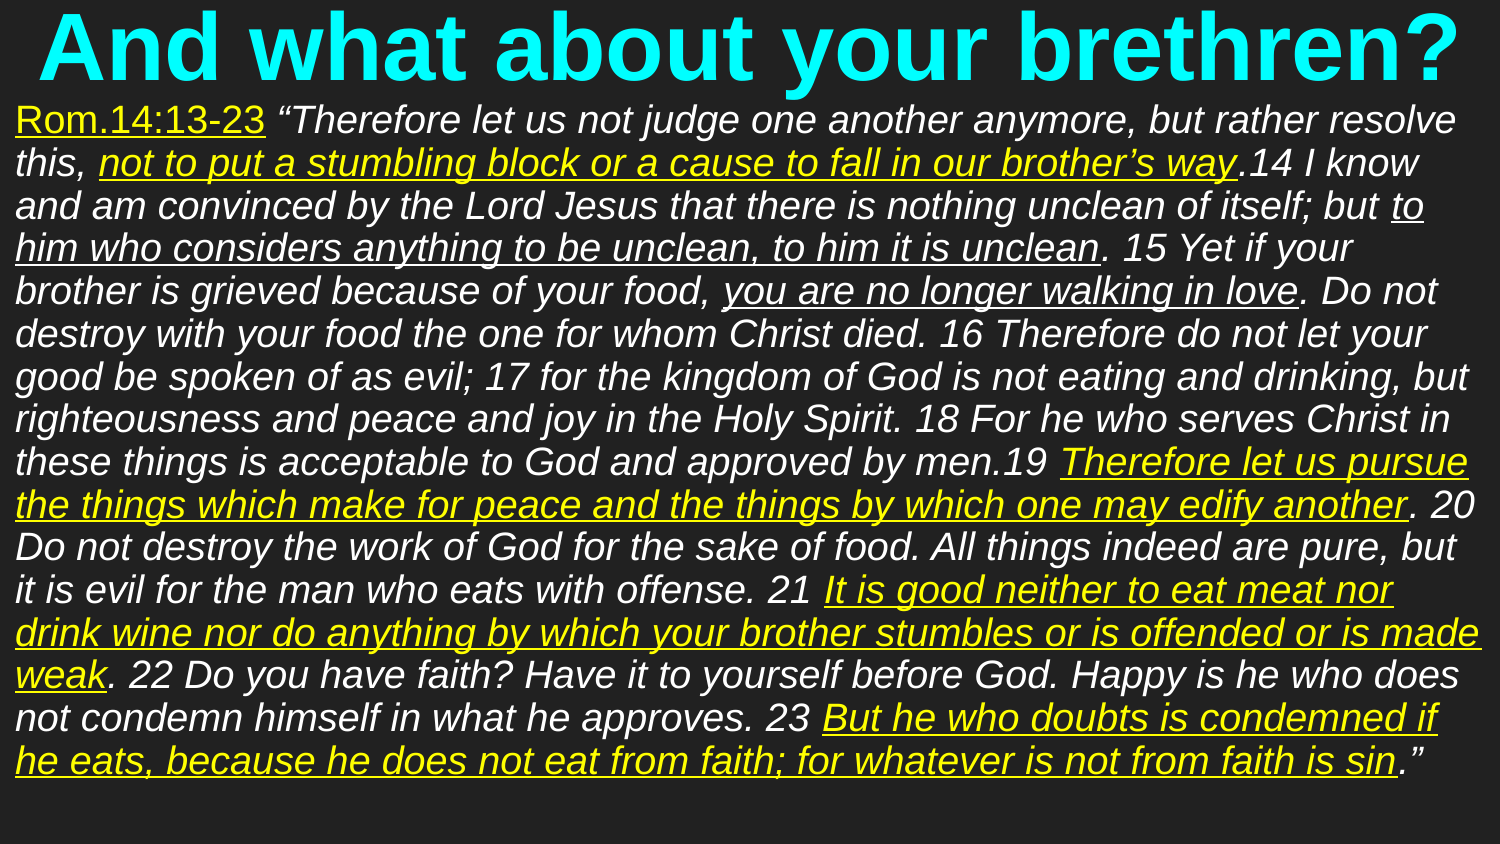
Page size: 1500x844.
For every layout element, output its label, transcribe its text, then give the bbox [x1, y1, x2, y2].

subtitle Rom.14:13-23 “Therefore let us not judge one another anymore, but rather resolve this, not to put a stumbling block or a cause to fall in our brother’s way.14 I know and am convinced by the Lord Jesus that there is nothing unclean of itself; but to him who considers anything to be unclean, to him it is unclean. 15 Yet if your brother is grieved because of your food, you are no longer walking in love. Do not destroy with your food the one for whom Christ died. 16 Therefore do not let your good be spoken of as evil; 17 for the kingdom of God is not eating and drinking, but righteousness and peace and joy in the Holy Spirit. 18 For he who serves Christ in these things is acceptable to God and approved by men.19 Therefore let us pursue the things which make for peace and the things by which one may edify another. 20 Do not destroy the work of God for the sake of food. All things indeed are pure, but it is evil for the man who eats with offense. 21 It is good neither to eat meat nor drink wine nor do anything by which your brother stumbles or is offended or is made weak. 22 Do you have faith? Have it to yourself before God. Happy is he who does not condemn himself in what he approves. 23 But he who doubts is condemned if he eats, because he does not eat from faith; for whatever is not from faith is sin.” [0, 84, 1500, 844]
title And what about your brethren? [0, 0, 1500, 84]
